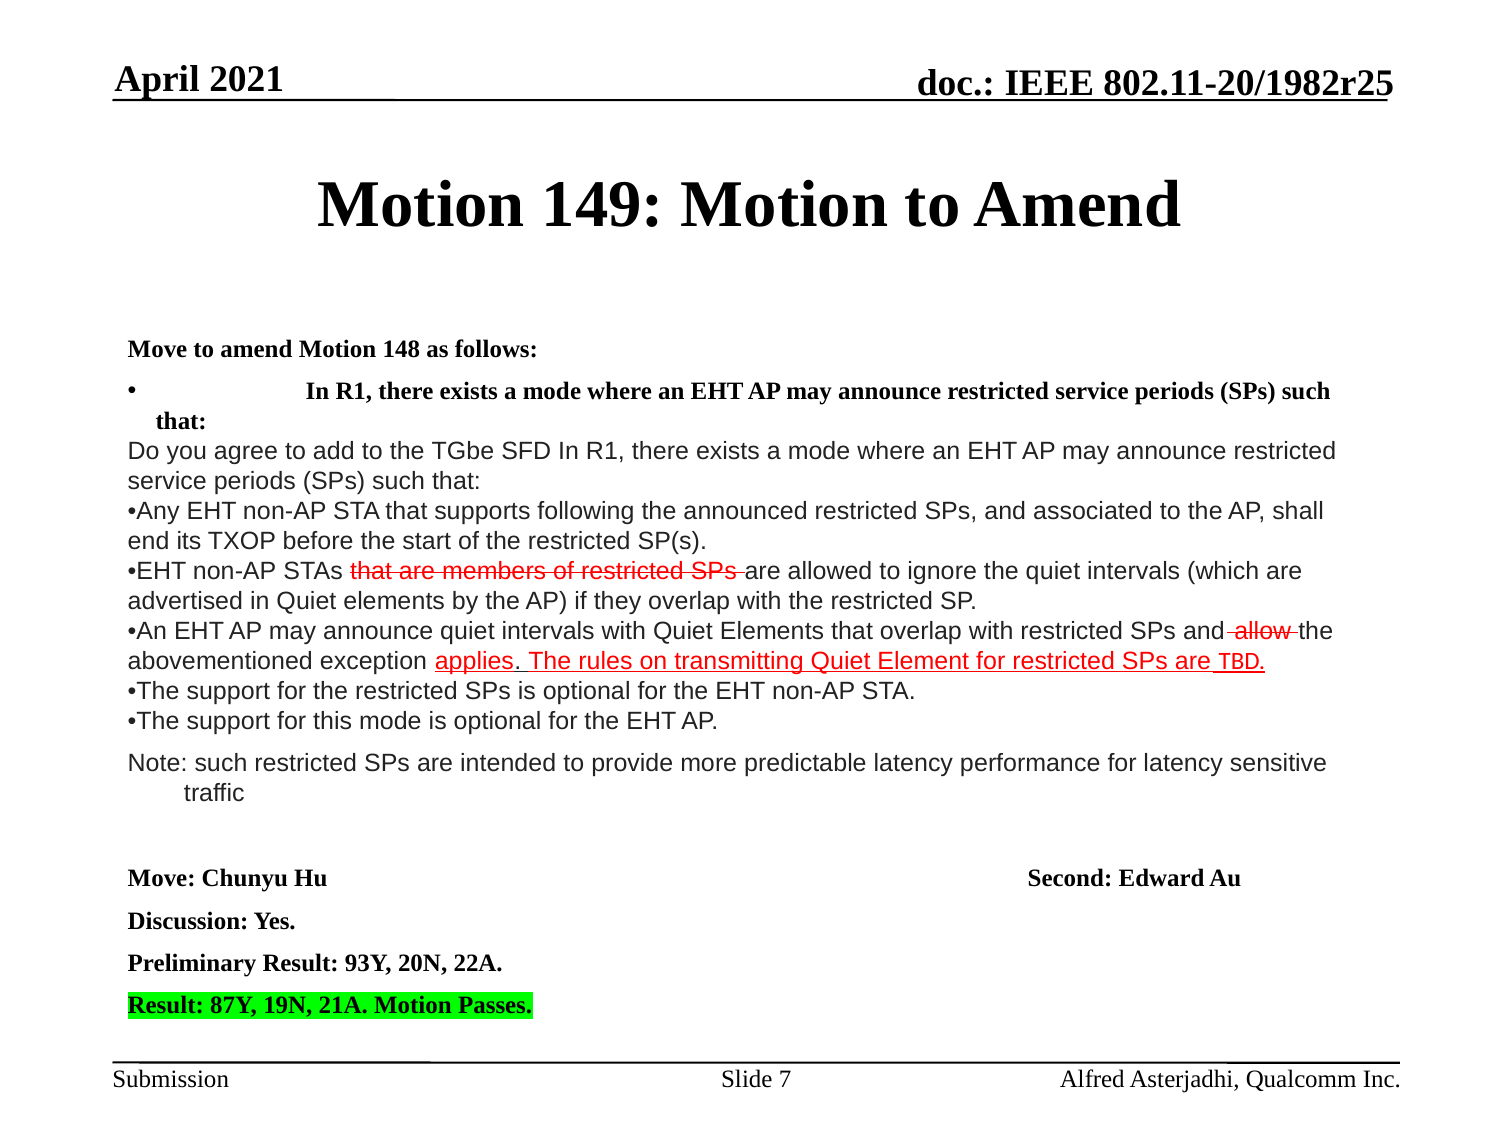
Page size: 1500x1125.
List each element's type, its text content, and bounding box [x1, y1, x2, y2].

footer Alfred Asterjadhi, Qualcomm Inc. [878, 1061, 1402, 1093]
list Move to amend Motion 148 as follows: In R1, there exists a mode where an EHT AP may announce restricted service periods (SPs) such that: Do you agree to add to the TGbe SFD In R1, there exists a mode where an EHT AP may announce restricted service periods (SPs) such that: •Any EHT non-AP STA that supports following the announced restricted SPs, and associated to the AP, shall end its TXOP before the start of the restricted SP(s). •EHT non-AP STAs that are members of restricted SPs are allowed to ignore the quiet intervals (which are advertised in Quiet elements by the AP) if they overlap with the restricted SP. •An EHT AP may announce quiet intervals with Quiet Elements that overlap with restricted SPs and allow the abovementioned exception applies. The rules on transmitting Quiet Element for restricted SPs are TBD. •The support for the restricted SPs is optional for the EHT non-AP STA. •The support for this mode is optional for the EHT AP. Note: such restricted SPs are intended to provide more predictable latency performance for latency sensitive traffic Move: Chunyu Hu Second: Edward Au Discussion: Yes. Preliminary Result: 93Y, 20N, 22A. Result: 87Y, 19N, 21A. Motion Passes. [112, 324, 1388, 1000]
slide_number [114, 54, 423, 100]
title Motion 149: Motion to Amend [112, 112, 1388, 288]
slide_number Slide 7 [712, 1061, 800, 1123]
